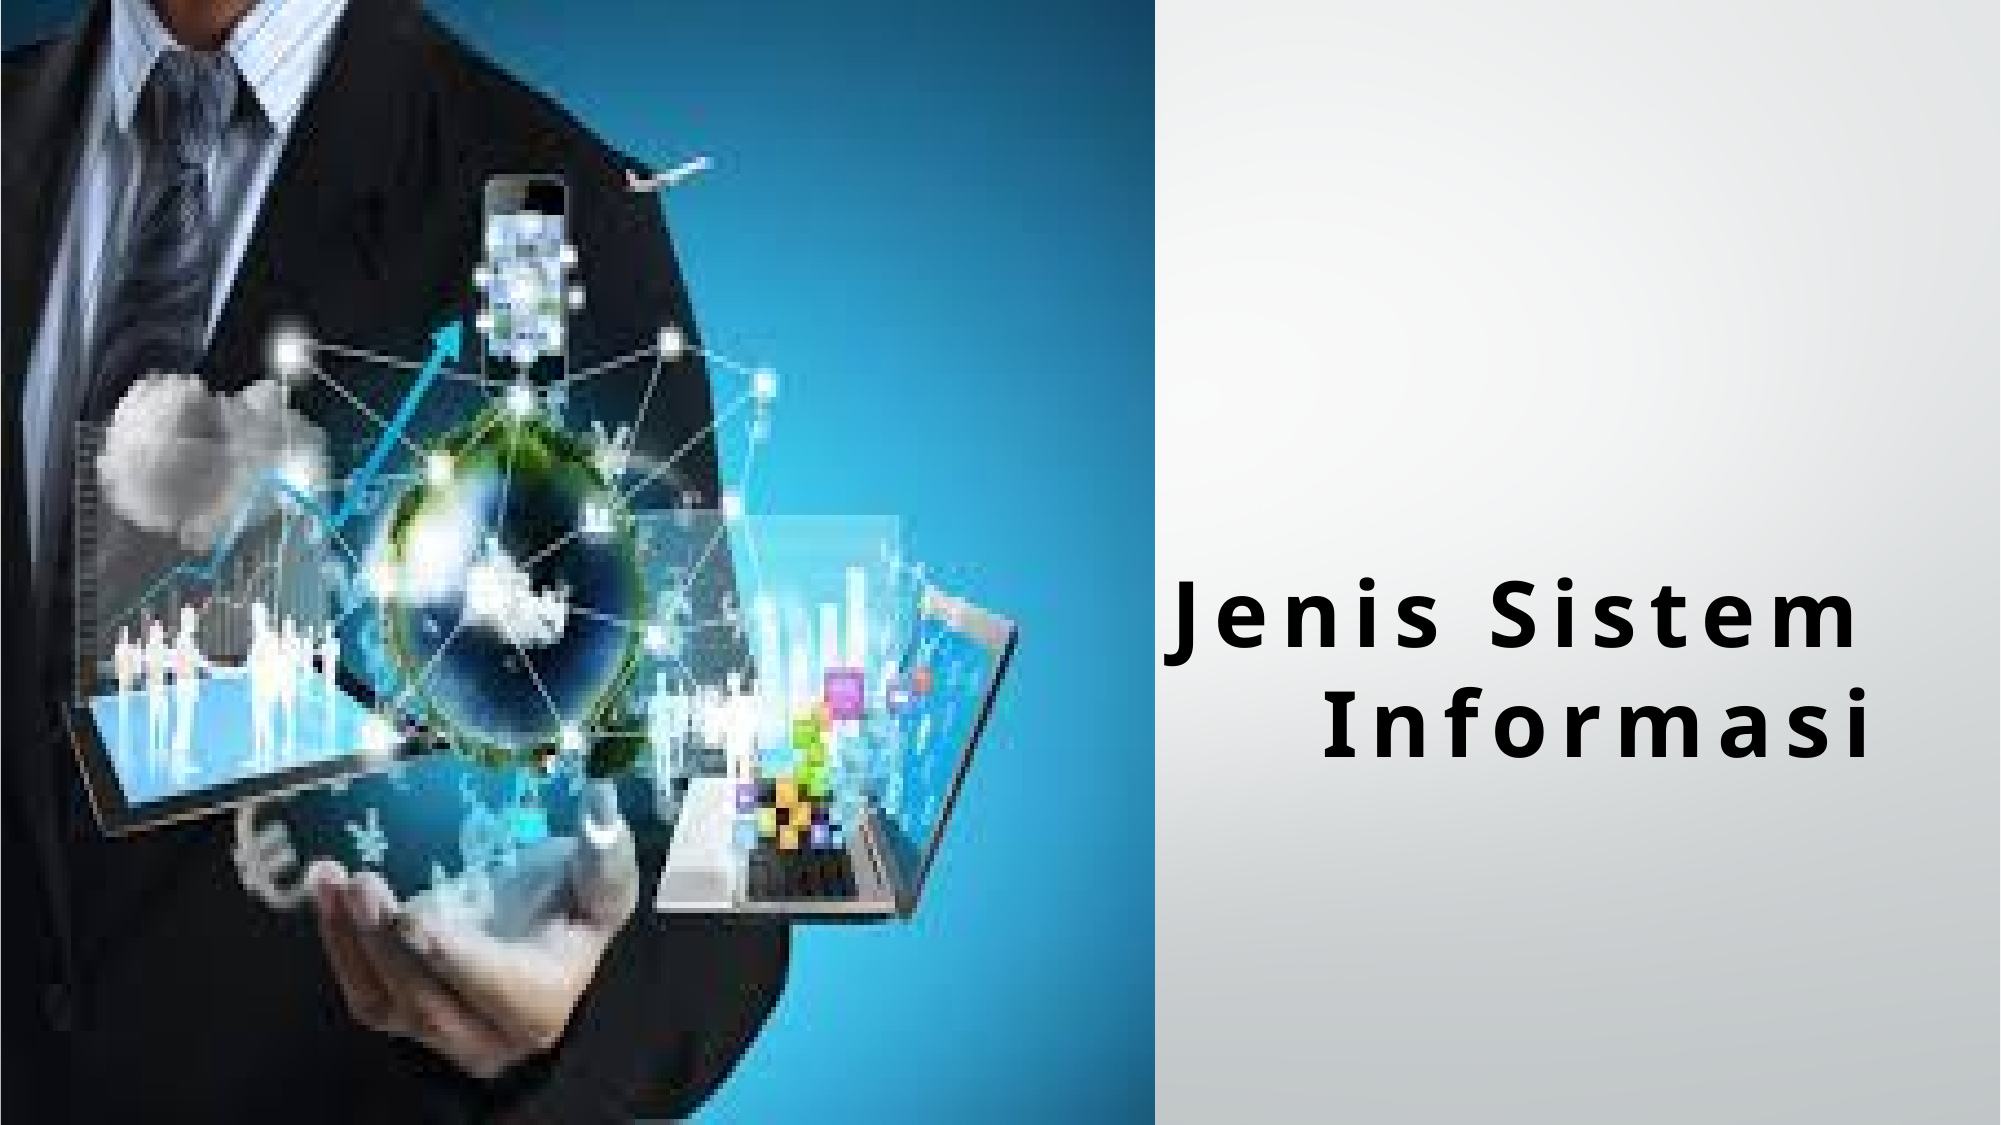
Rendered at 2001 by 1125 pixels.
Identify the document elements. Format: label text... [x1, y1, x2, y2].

picture [1, 0, 1155, 1125]
title Jenis Sistem Informasi [1155, 437, 1887, 784]
